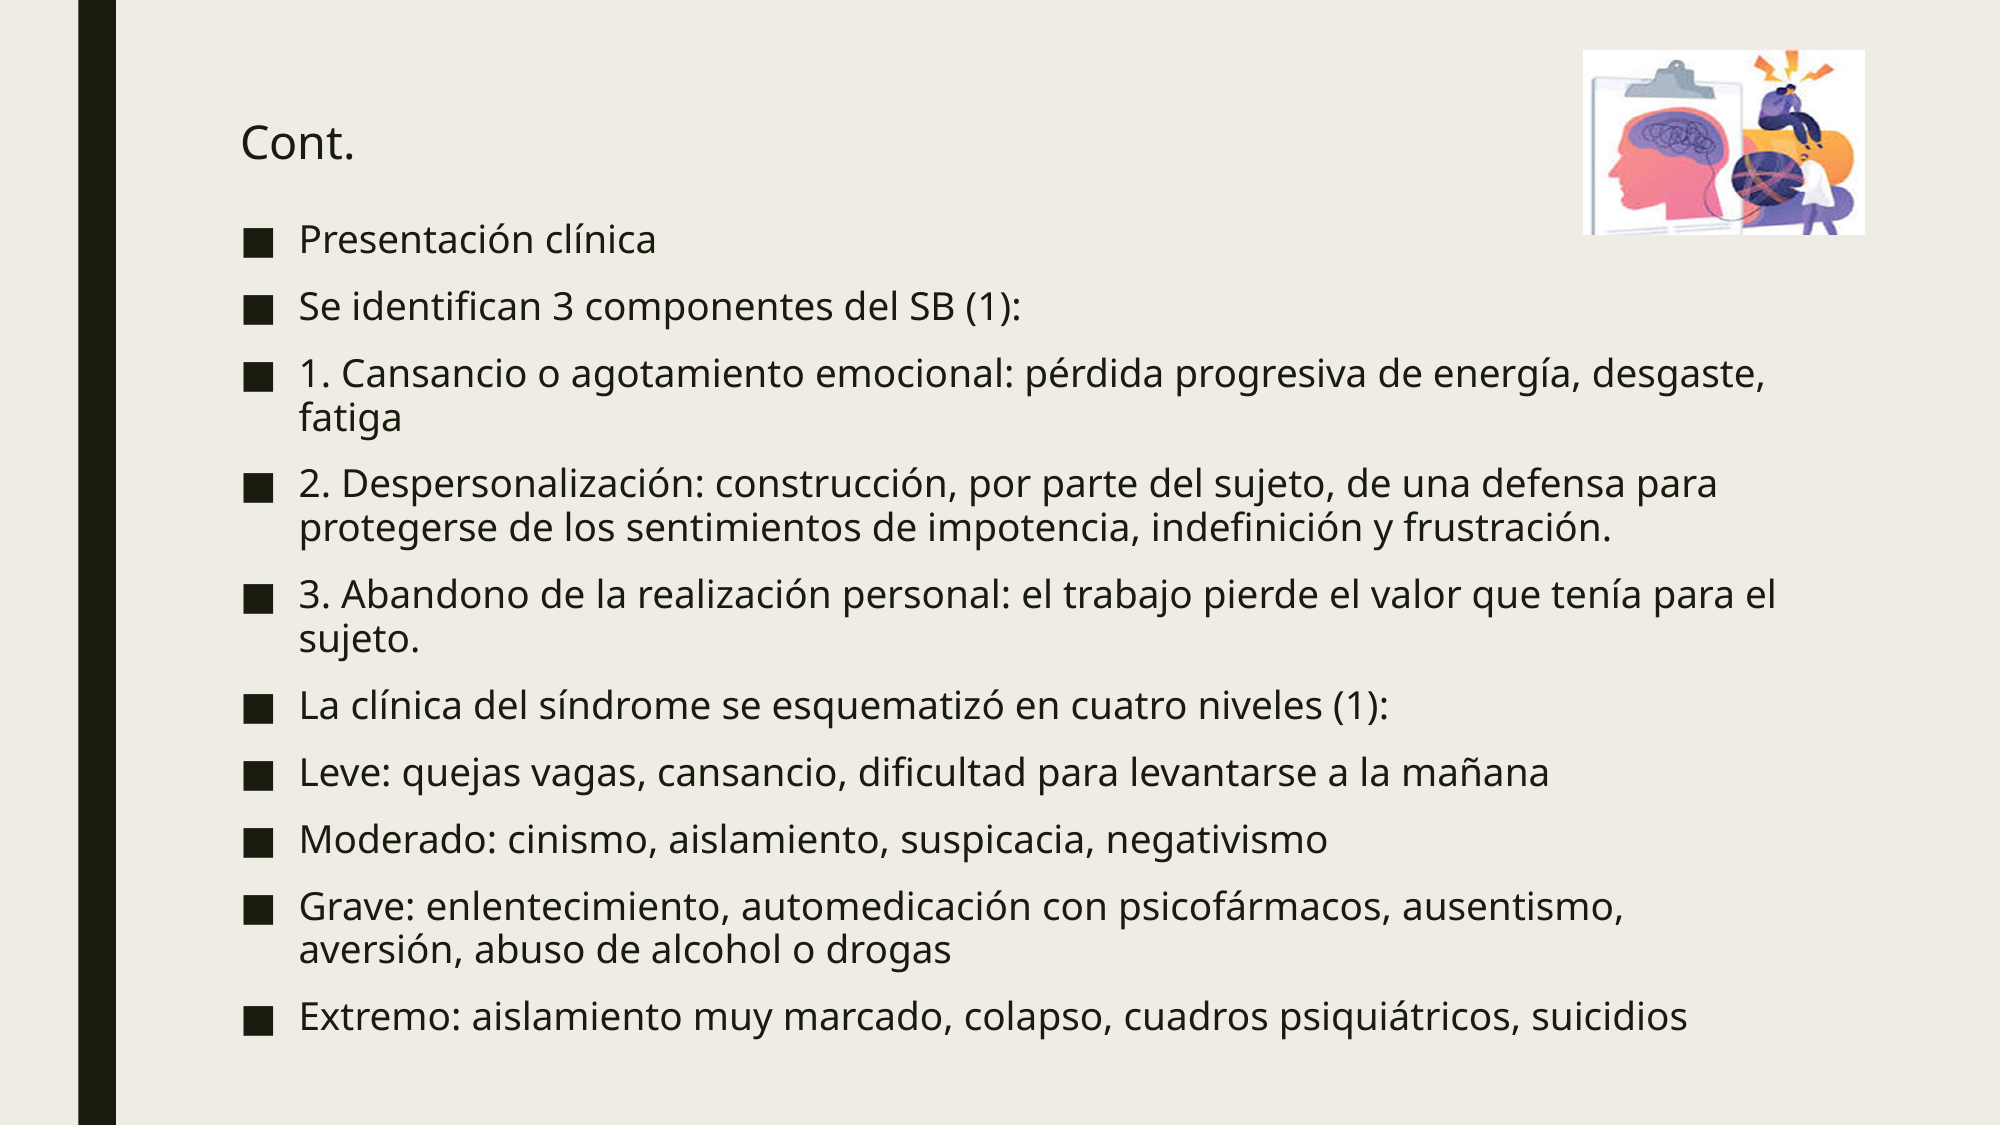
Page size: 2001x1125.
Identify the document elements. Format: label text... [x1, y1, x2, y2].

title Cont. [225, 112, 1583, 179]
list Presentación clínica Se identifican 3 componentes del SB (1): 1. Cansancio o agotamiento emocional: pérdida progresiva de energía, desgaste, fatiga 2. Despersonalización: construcción, por parte del sujeto, de una defensa para protegerse de los sentimientos de impotencia, indefinición y frustración. 3. Abandono de la realización personal: el trabajo pierde el valor que tenía para el sujeto. La clínica del síndrome se esquematizó en cuatro niveles (1): Leve: quejas vagas, cansancio, dificultad para levantarse a la mañana Moderado: cinismo, aislamiento, suspicacia, negativismo Grave: enlentecimiento, automedicación con psicofármacos, ausentismo, aversión, abuso de alcohol o drogas Extremo: aislamiento muy marcado, colapso, cuadros psiquiátricos, suicidios [225, 210, 1800, 1057]
picture [1583, 50, 1865, 235]
